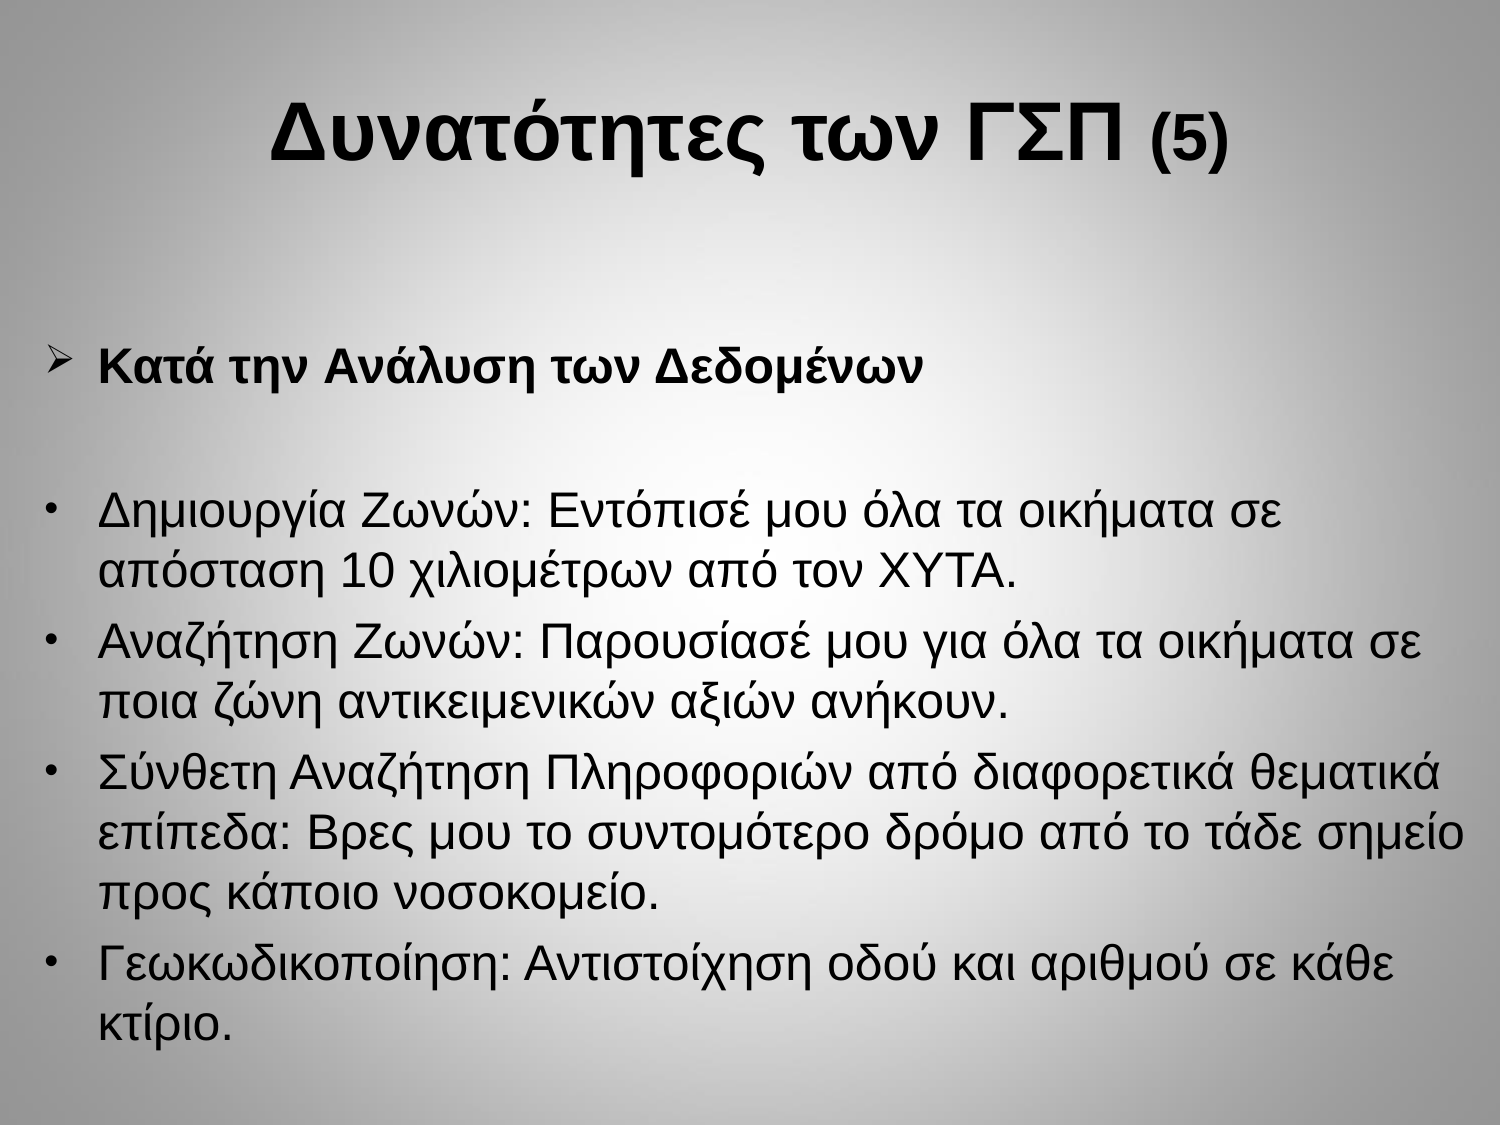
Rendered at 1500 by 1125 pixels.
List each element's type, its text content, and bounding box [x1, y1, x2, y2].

picture [0, 0, 1500, 1125]
title Δυνατότητες των ΓΣΠ (5) [112, 78, 1388, 176]
list Κατά την Ανάλυση των Δεδομένων Δημιουργία Ζωνών: Εντόπισέ μου όλα τα οικήματα σε απόσταση 10 χιλιομέτρων από τον ΧΥΤΑ. Αναζήτηση Ζωνών: Παρουσίασέ μου για όλα τα οικήματα σε ποια ζώνη αντικειμενικών αξιών ανήκουν. Σύνθετη Αναζήτηση Πληροφοριών από διαφορετικά θεματικά επίπεδα: Βρες μου το συντομότερο δρόμο από το τάδε σημείο προς κάποιο νοσοκομείο. Γεωκωδικοποίηση: Αντιστοίχηση οδού και αριθμού σε κάθε κτίριο. [29, 326, 1500, 1125]
